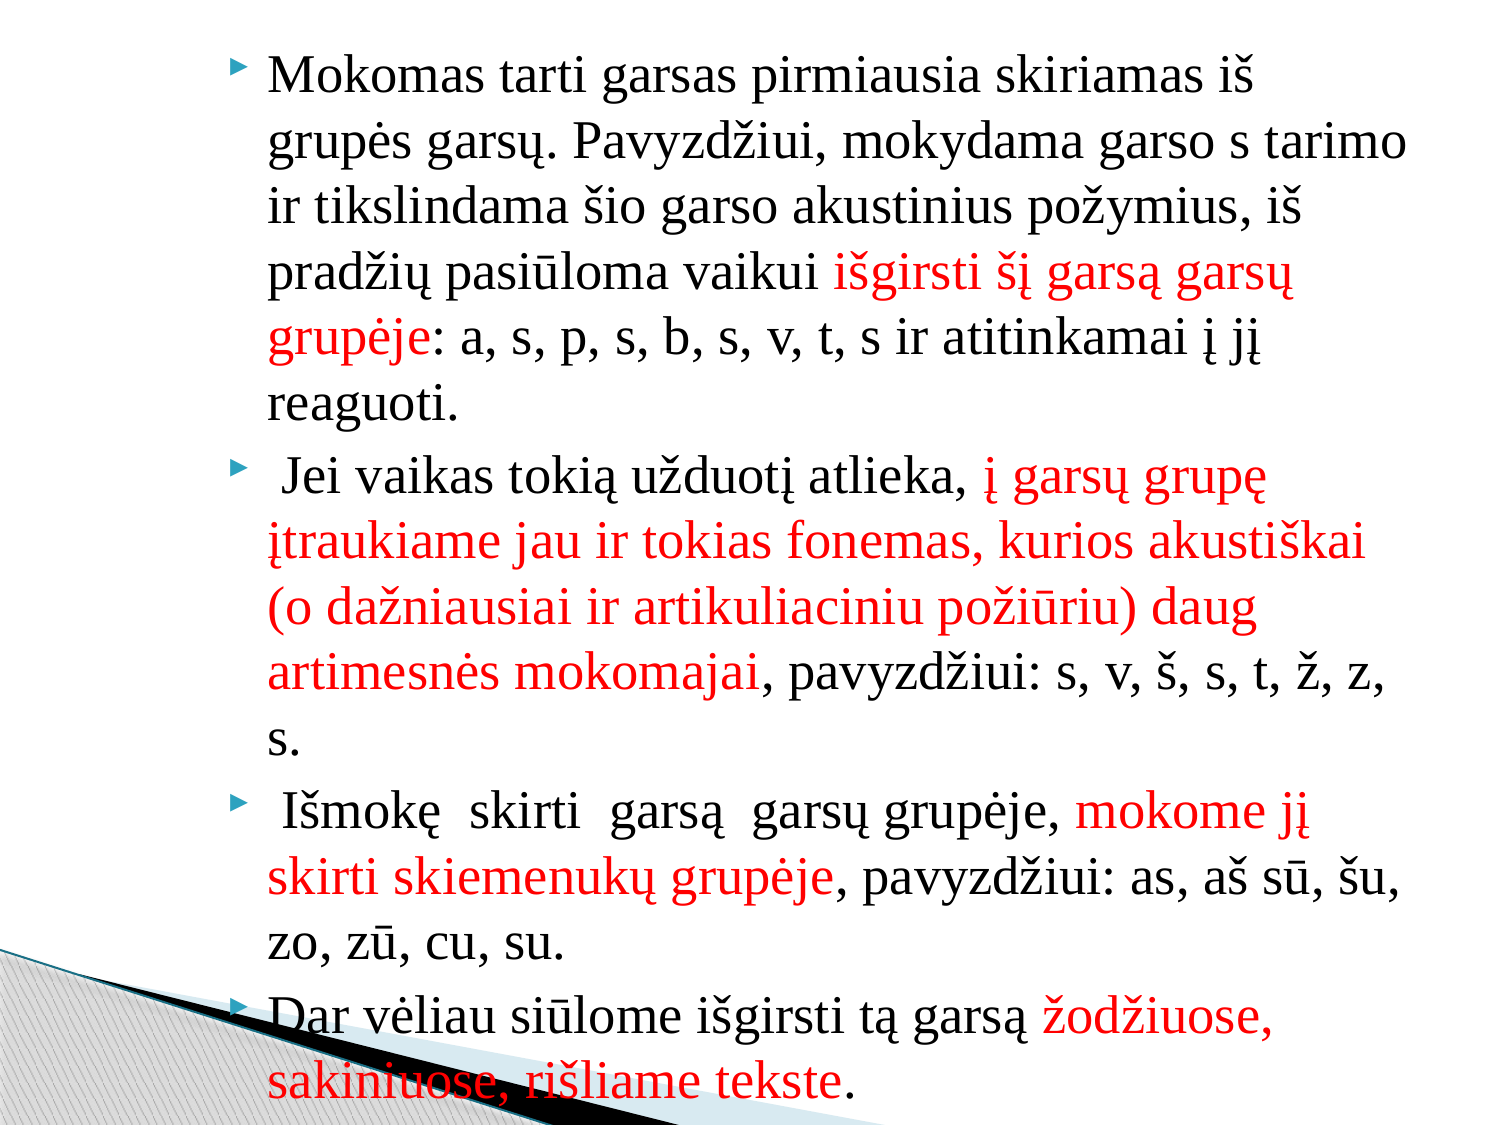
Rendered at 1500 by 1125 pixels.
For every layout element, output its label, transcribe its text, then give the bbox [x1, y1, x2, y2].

list Mokomas tarti garsas pirmiausia skiriamas iš grupės garsų. Pavyzdžiui, mokydama garso s tarimo ir tikslindama šio garso akustinius požymius, iš pradžių pasiūloma vaikui išgirsti šį garsą garsų grupėje: a, s, p, s, b, s, v, t, s ir atitinkamai į jį reaguoti. Jei vaikas tokią užduotį atlieka, į garsų grupę įtraukiame jau ir tokias fonemas, kurios akustiškai (o dažniausiai ir artikuliaciniu požiūriu) daug artimesnės mokomajai, pavyzdžiui: s, v, š, s, t, ž, z, s. Išmokę skirti garsą garsų grupėje, mokome jį skirti skiemenukų grupėje, pavyzdžiui: as, aš sū, šu, zo, zū, cu, su. Dar vėliau siūlome išgirsti tą garsą žodžiuose, sakiniuose, rišliame tekste. [194, 30, 1425, 1125]
